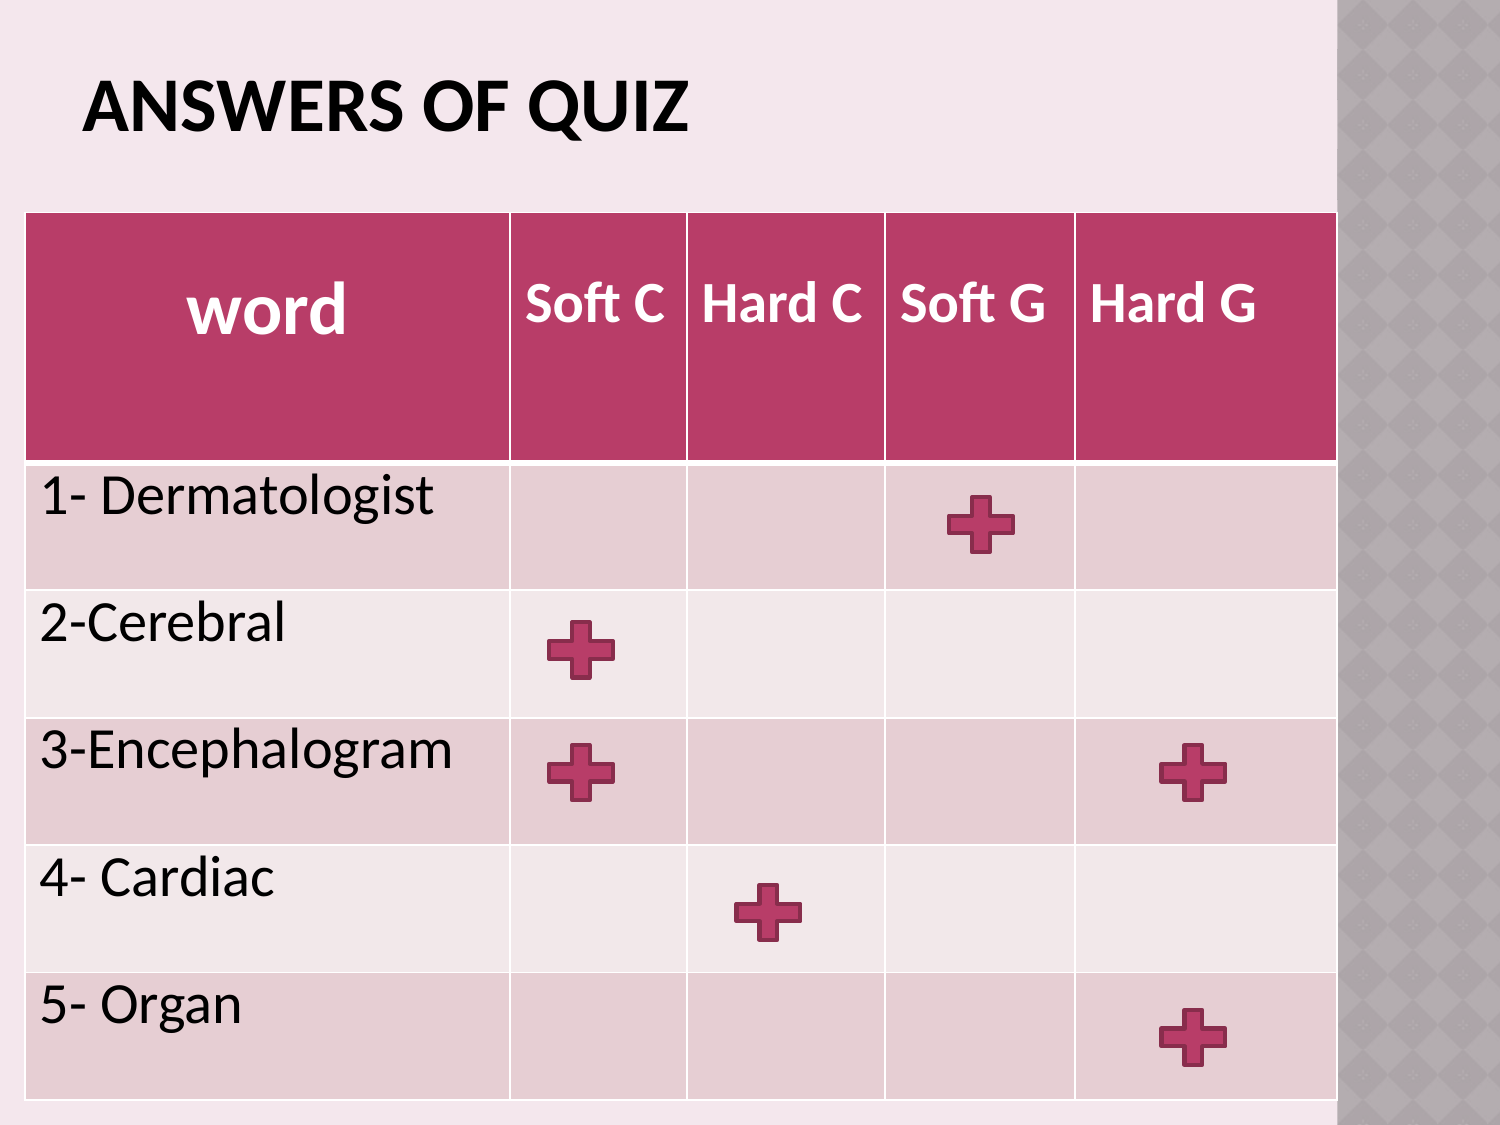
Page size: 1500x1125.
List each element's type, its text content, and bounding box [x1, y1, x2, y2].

table_cell [1076, 973, 1336, 1099]
table_cell [688, 846, 884, 972]
table_cell [886, 719, 1074, 844]
table_cell [688, 591, 884, 717]
table_cell 5- Organ [26, 973, 509, 1099]
table_cell [511, 846, 686, 972]
table_cell [886, 466, 1074, 589]
table_cell [688, 973, 884, 1099]
table_cell [688, 466, 884, 589]
text_box [734, 883, 802, 942]
table_cell [511, 591, 686, 717]
table_header Soft G [886, 213, 1074, 460]
table_cell 3-Encephalogram [26, 719, 509, 844]
table_cell [1076, 719, 1336, 844]
table_cell [1076, 466, 1336, 589]
table_cell [886, 846, 1074, 972]
text_box [547, 620, 615, 680]
text_box [547, 743, 615, 802]
table_cell [1076, 846, 1336, 972]
text_box [947, 495, 1015, 554]
table_cell 4- Cardiac [26, 846, 509, 972]
table_cell 1- Dermatologist [26, 466, 509, 589]
table_cell [1076, 591, 1336, 717]
table_cell [886, 973, 1074, 1099]
table_cell [886, 591, 1074, 717]
table_cell [688, 719, 884, 844]
title Answers of Quiz [75, 52, 1263, 212]
table_cell [511, 973, 686, 1099]
table_header word [26, 213, 509, 460]
table_cell [511, 466, 686, 589]
text_box [1159, 1008, 1227, 1067]
table_cell [511, 719, 686, 844]
table_cell 2-Cerebral [26, 591, 509, 717]
table_header Hard G [1076, 213, 1336, 460]
table_header Hard C [688, 213, 884, 460]
table_header Soft C [511, 213, 686, 460]
text_box [1159, 743, 1227, 802]
